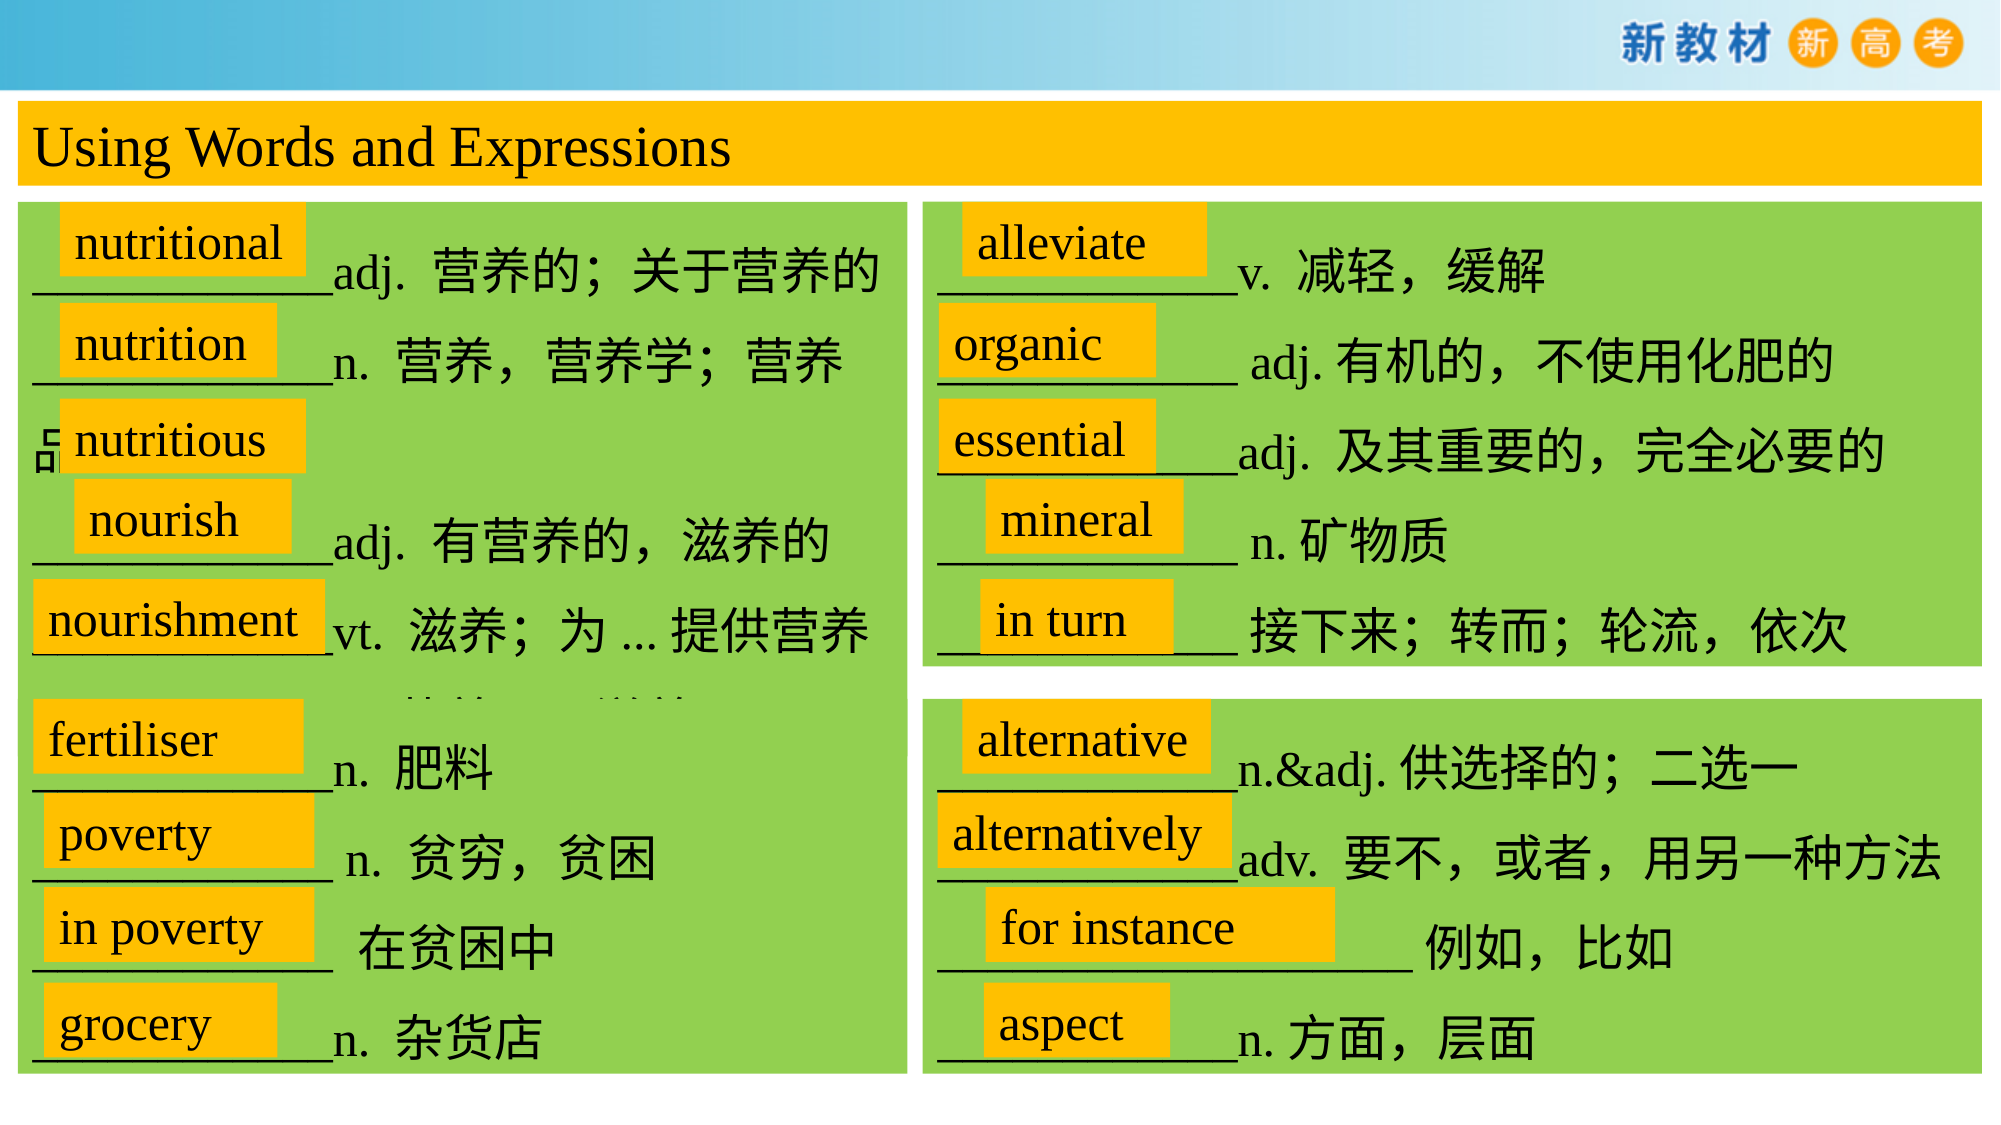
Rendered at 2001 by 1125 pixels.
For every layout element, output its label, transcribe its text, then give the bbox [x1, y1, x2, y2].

text_box in poverty [44, 887, 315, 962]
text_box alleviate [962, 201, 1208, 277]
text_box Using Words and Expressions [17, 100, 1982, 186]
text_box ____________n.&adj.供选择的；二选一 ____________adv. 要不，或者，用另一种方法 ___________________例如，比如 ____________n.方面，层面 [922, 698, 1982, 1074]
text_box nutritious [59, 398, 306, 474]
text_box ____________adj. 营养的；关于营养的 ____________n. 营养，营养学；营养品 ____________adj. 有营养的，滋养的 ____________vt. 滋养；为...提供营养 ____________n. 营养品；滋养品 [17, 201, 908, 698]
text_box nourish [74, 478, 292, 554]
text_box in turn [980, 579, 1174, 654]
text_box fertiliser [33, 698, 304, 774]
picture [0, 0, 2001, 1125]
text_box alternatively [937, 793, 1232, 868]
text_box aspect [983, 982, 1171, 1058]
text_box poverty [44, 793, 315, 868]
text_box for instance [985, 887, 1336, 962]
text_box grocery [44, 982, 278, 1058]
text_box essential [938, 398, 1157, 474]
text_box mineral [985, 478, 1184, 554]
text_box alternative [962, 698, 1211, 774]
text_box organic [938, 302, 1157, 378]
text_box ____________v. 减轻，缓解 ____________ adj.有机的，不使用化肥的 ____________adj. 及其重要的，完全必要的 ____________ n.矿物质 ____________接下来；转而；轮流，依次 [922, 201, 1982, 667]
text_box ____________n. 肥料 ____________ n. 贫穷，贫困 ____________ 在贫困中 ____________n. 杂货店 [17, 698, 908, 1074]
text_box nourishment [33, 579, 326, 654]
text_box nutrition [59, 302, 278, 378]
text_box nutritional [59, 201, 306, 277]
